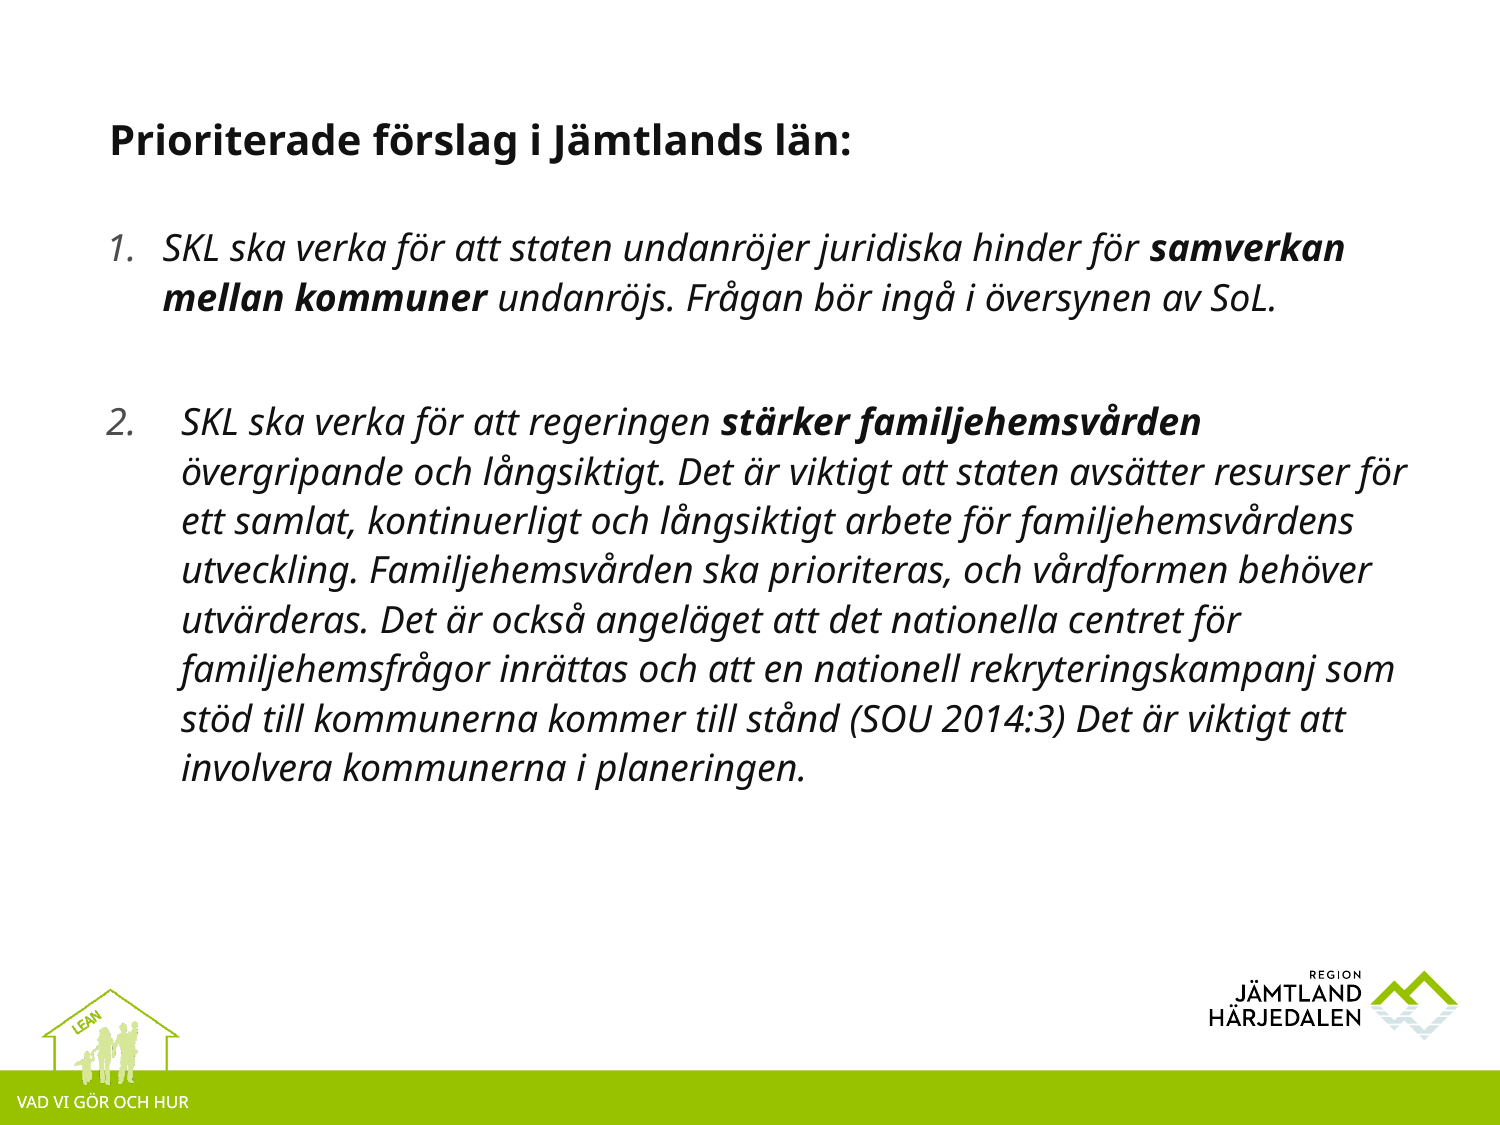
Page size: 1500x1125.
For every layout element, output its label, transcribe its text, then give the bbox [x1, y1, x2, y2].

picture [37, 987, 182, 1090]
title Prioriterade förslag i Jämtlands län: [109, 113, 1379, 185]
list SKL ska verka för att staten undanröjer juridiska hinder för samverkan mellan kommuner undanröjs. Frågan bör ingå i översynen av SoL. SKL ska verka för att regeringen stärker familjehemsvården övergripande och långsiktigt. Det är viktigt att staten avsätter resurser för ett samlat, kontinuerligt och långsiktigt arbete för familjehemsvårdens utveckling. Familjehemsvården ska prioriteras, och vårdformen behöver utvärderas. Det är också angeläget att det nationella centret för familjehemsfrågor inrättas och att en nationell rekryteringskampanj som stöd till kommunerna kommer till stånd (SOU 2014:3) Det är viktigt att involvera kommunerna i planeringen. [64, 219, 1424, 939]
